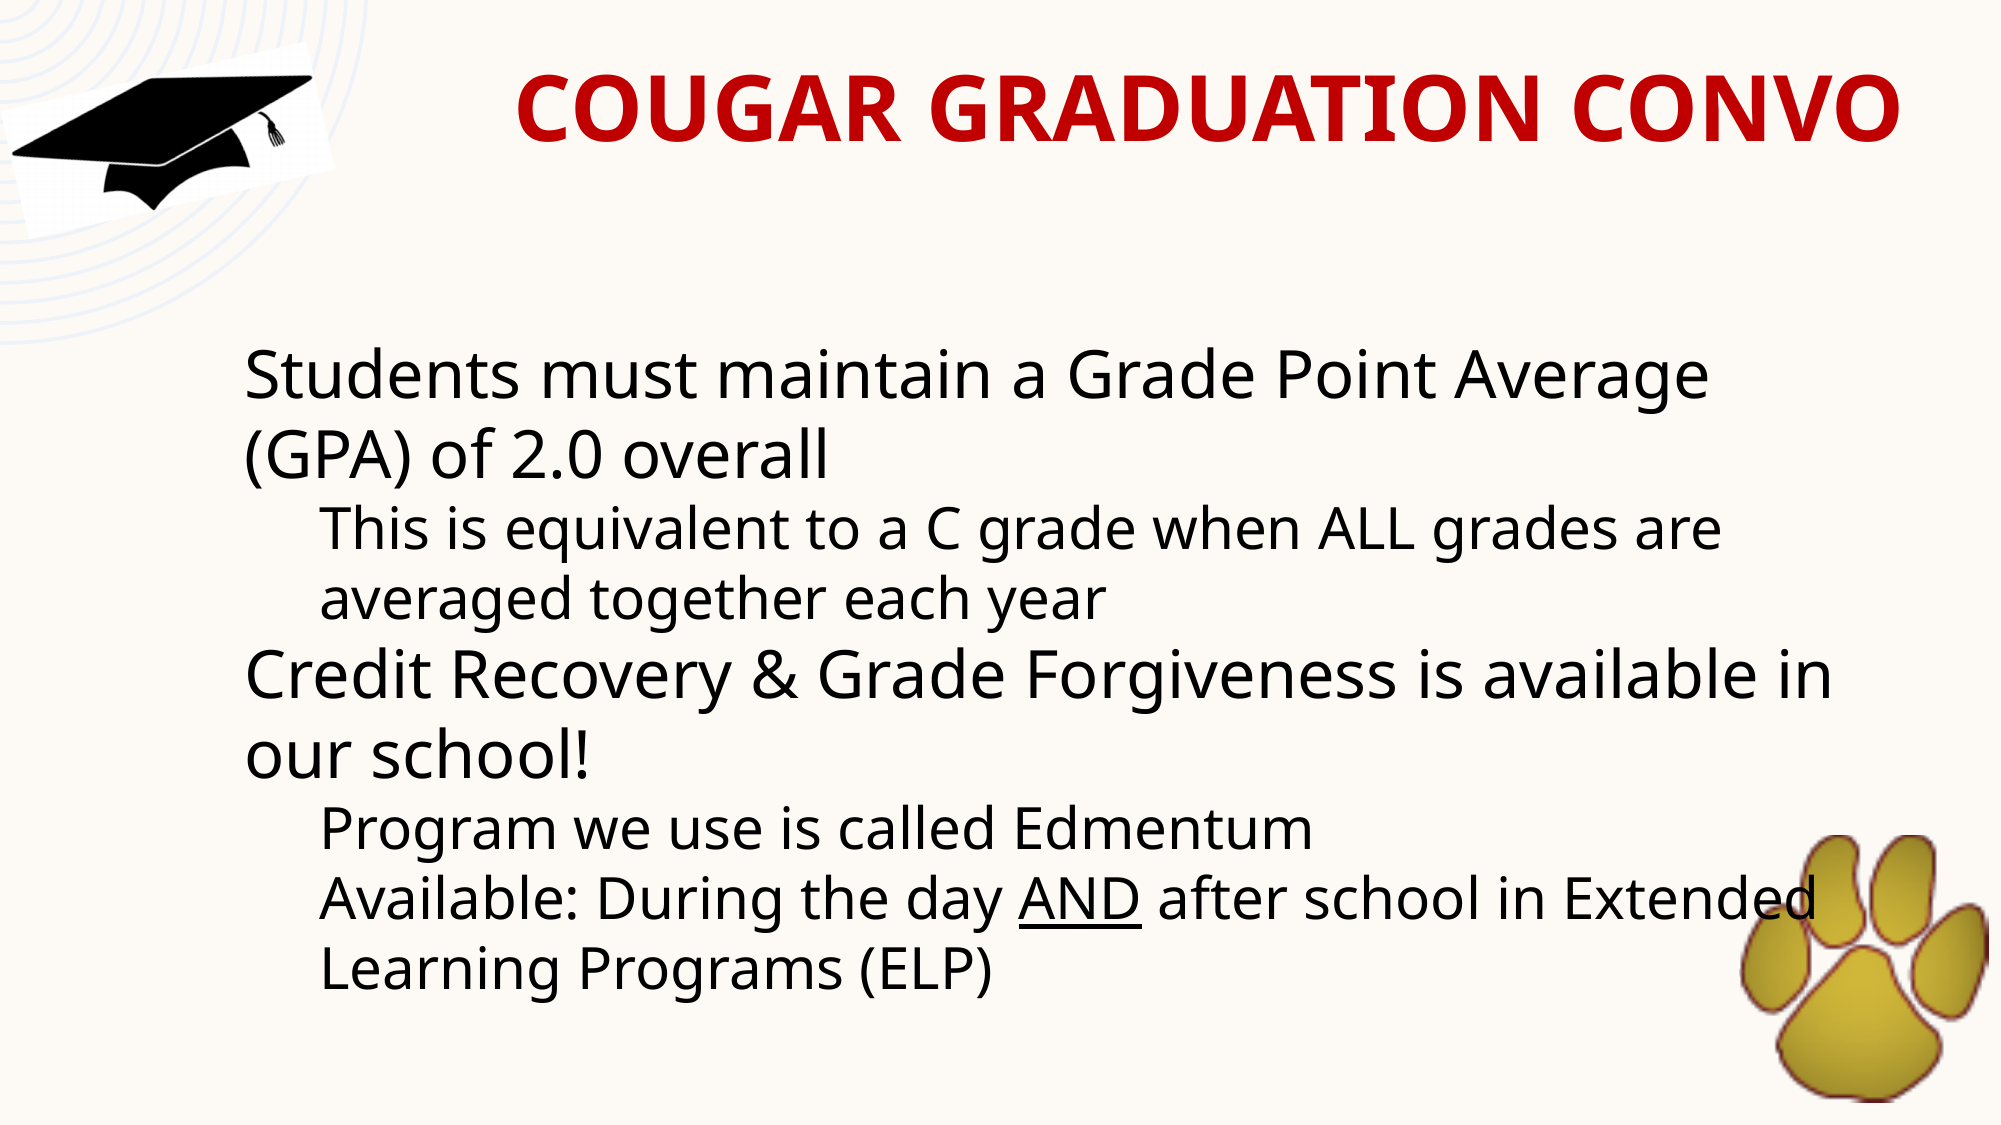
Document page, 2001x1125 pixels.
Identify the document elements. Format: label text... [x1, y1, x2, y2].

picture [1739, 835, 1989, 1103]
title Cougar Graduation Convo [334, 41, 2000, 168]
picture [1, 42, 334, 238]
text_box Students must maintain a Grade Point Average (GPA) of 2.0 overall This is equivalent to a C grade when ALL grades are averaged together each year Credit Recovery & Grade Forgiveness is available in our school! Program we use is called Edmentum Available: During the day AND after school in Extended Learning Programs (ELP) [229, 324, 1872, 1089]
